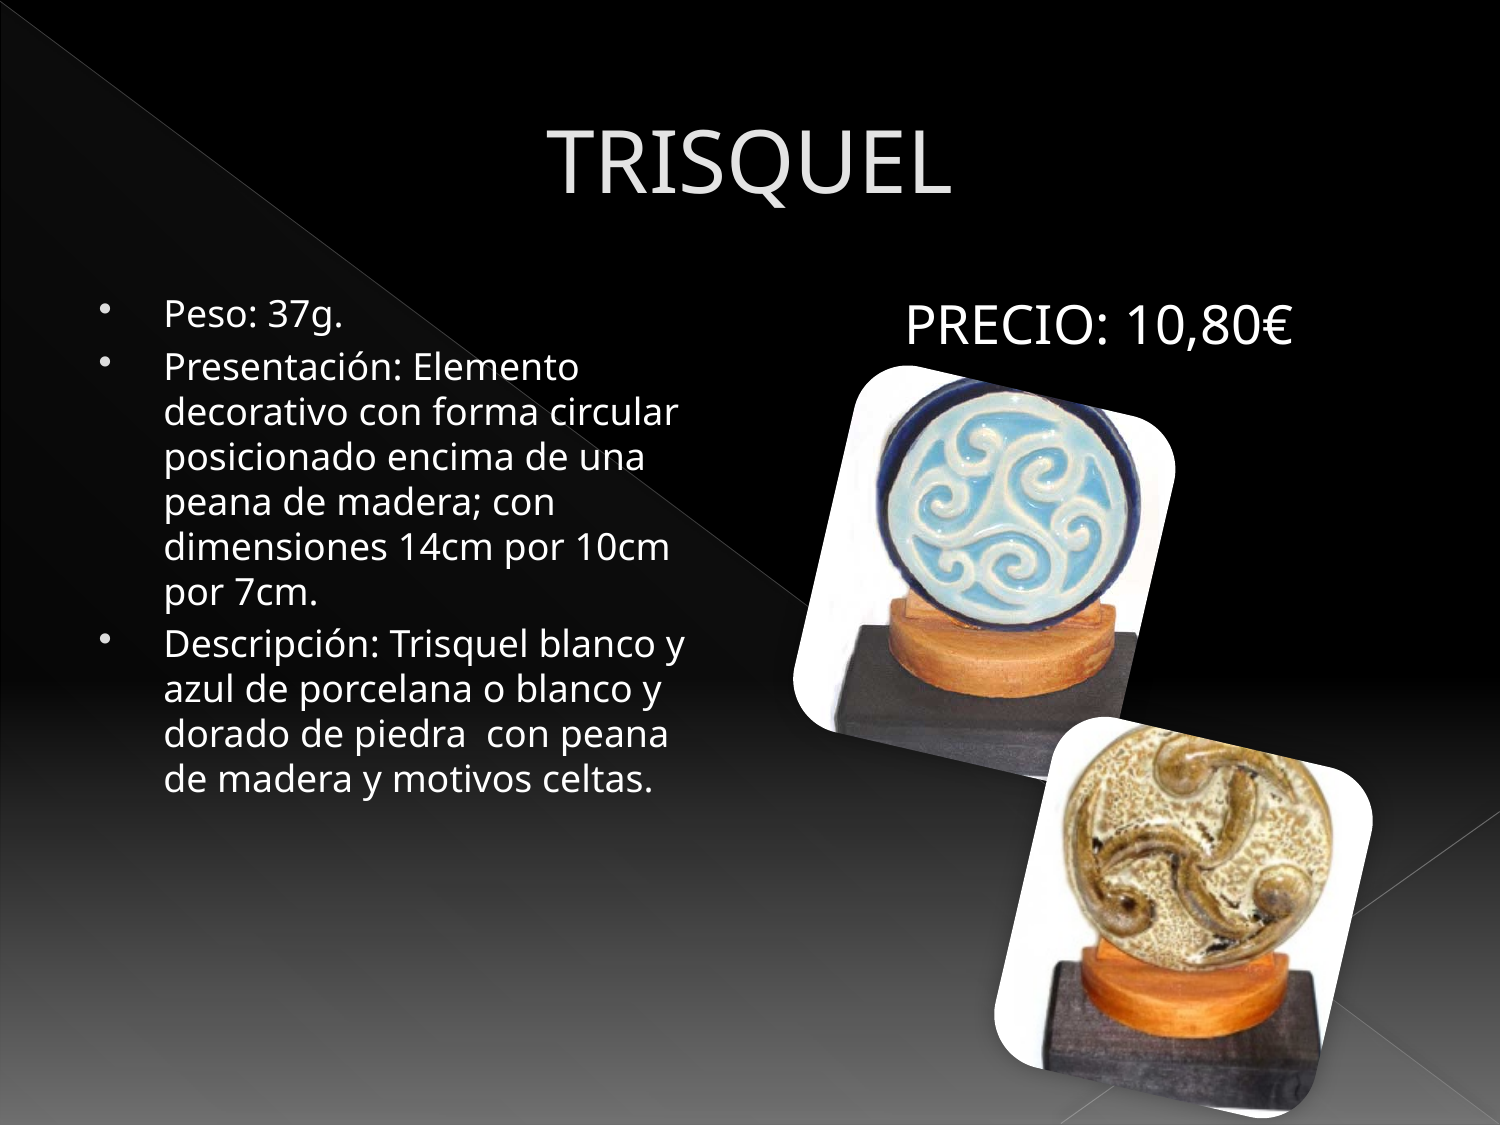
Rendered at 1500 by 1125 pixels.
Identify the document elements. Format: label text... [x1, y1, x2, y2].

list Peso: 37g. Presentación: Elemento decorativo con forma circular posicionado encima de una peana de madera; con dimensiones 14cm por 10cm por 7cm. Descripción: Trisquel blanco y azul de porcelana o blanco y dorado de piedra con peana de madera y motivos celtas. [75, 282, 738, 1025]
list PRECIO: 10,80€ [762, 282, 1425, 1025]
title TRISQUEL [75, 43, 1425, 274]
picture [793, 365, 1373, 1119]
